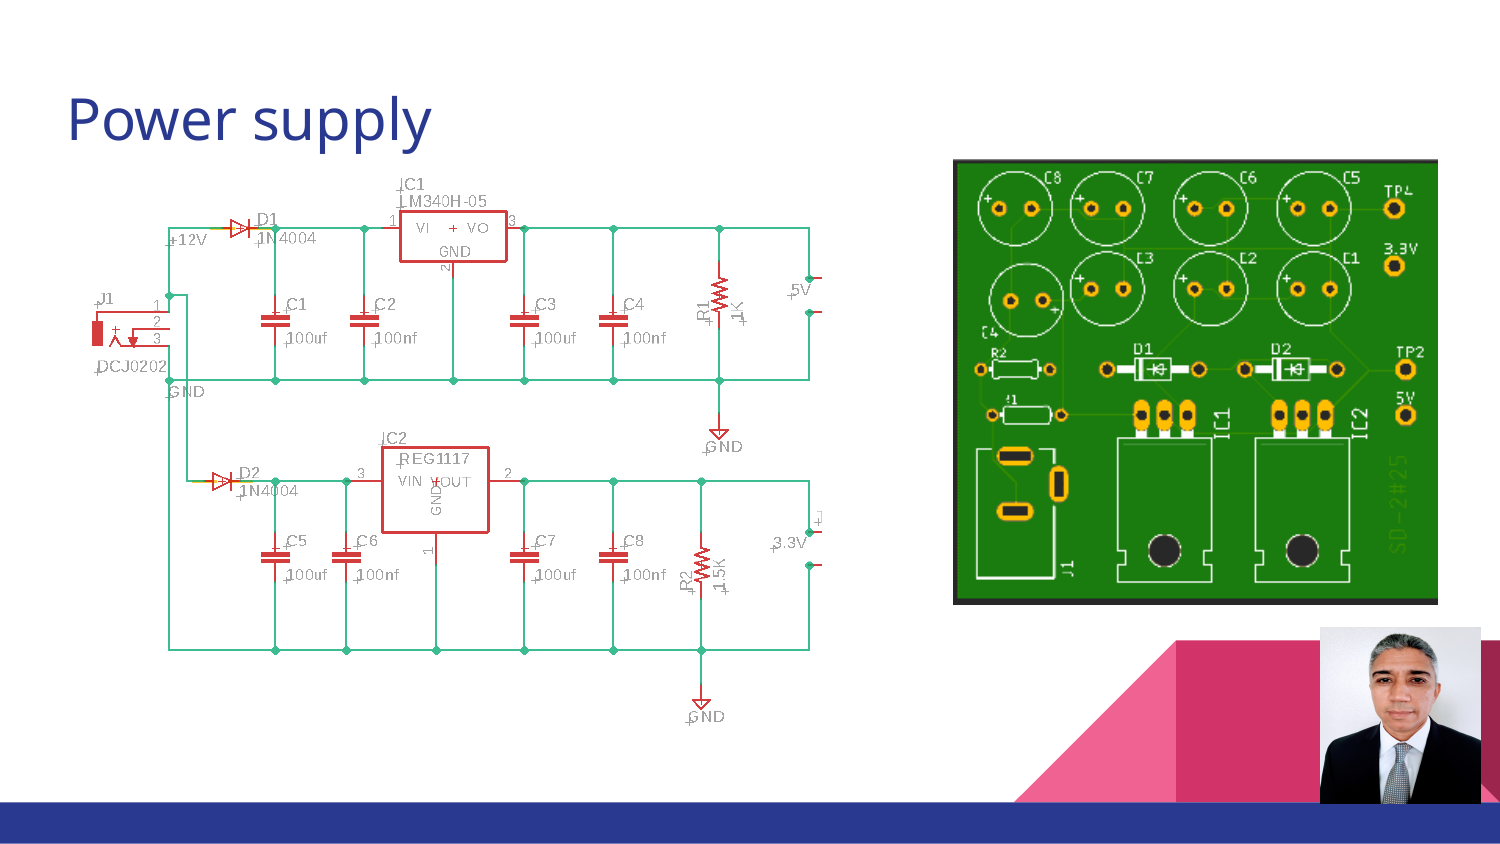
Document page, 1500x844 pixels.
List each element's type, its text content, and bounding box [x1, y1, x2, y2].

title Power supply [51, 67, 1449, 167]
picture [1320, 627, 1481, 804]
picture [63, 176, 822, 729]
picture [953, 159, 1439, 605]
